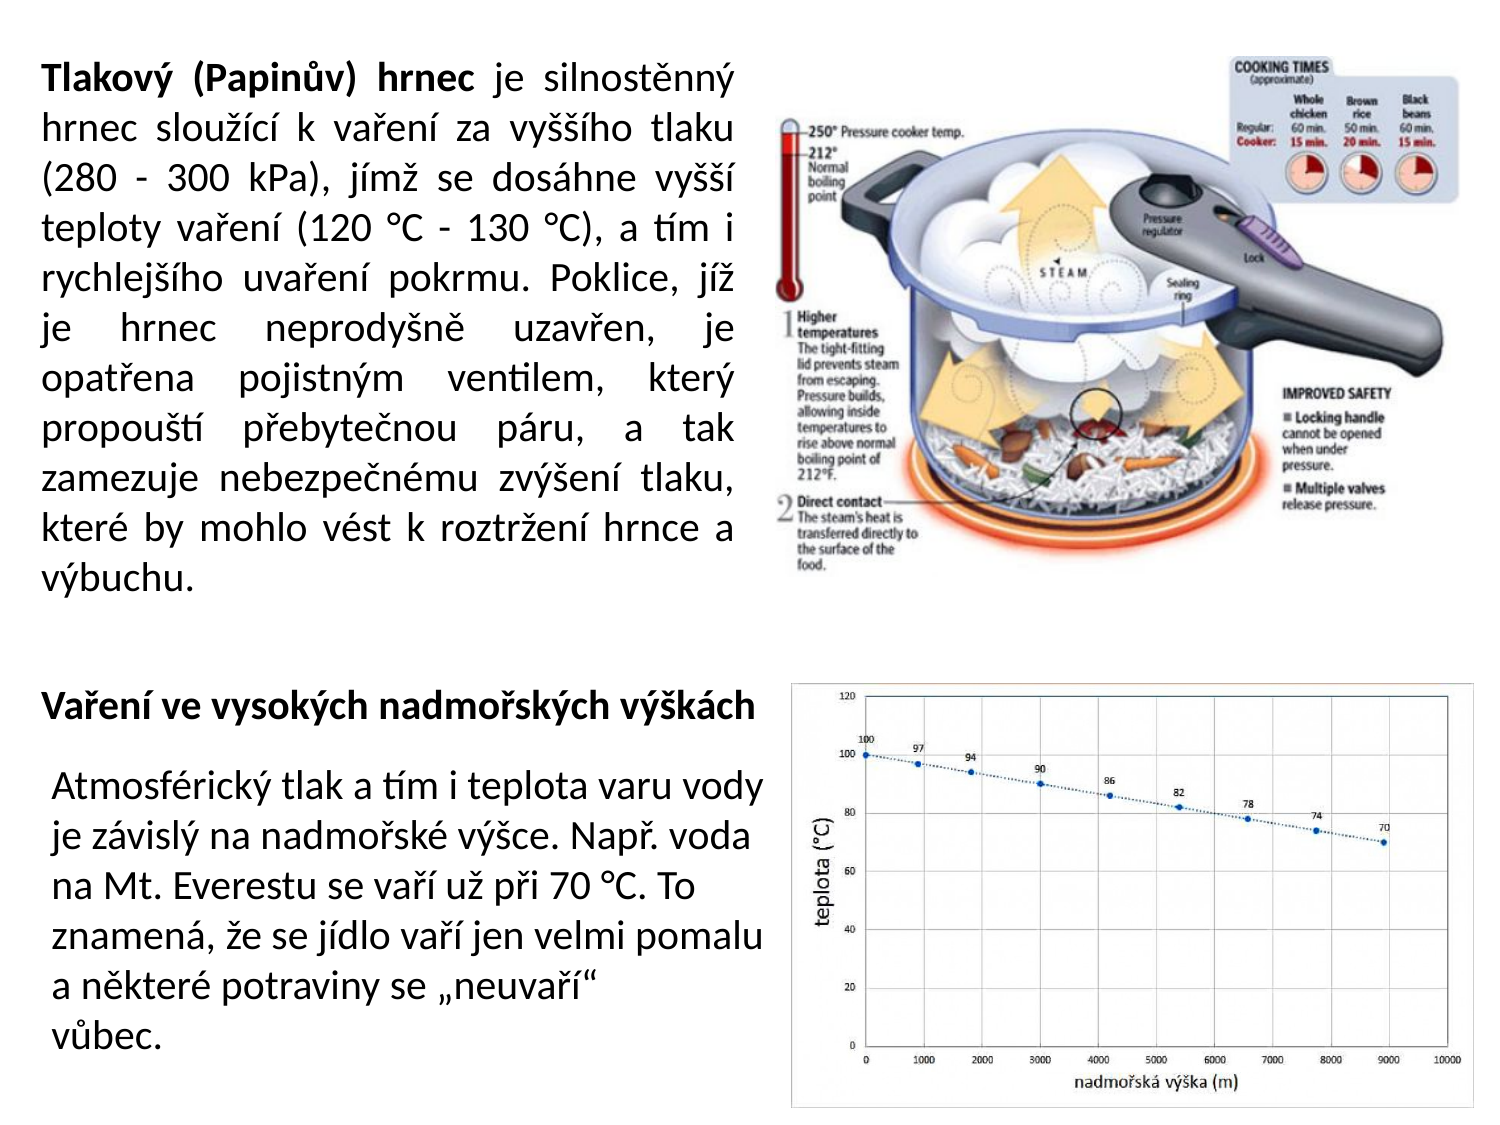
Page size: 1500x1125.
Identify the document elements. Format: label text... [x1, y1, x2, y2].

picture [775, 56, 1461, 577]
picture [791, 683, 1474, 1108]
text_box Atmosférický tlak a tím i teplota varu vody je závislý na nadmořské výšce. Např. voda na Mt. Everestu se vaří už při 70 °C. To znamená, že se jídlo vaří jen velmi pomalu a některé potraviny se „neuvaří“ vůbec. [36, 750, 787, 1066]
text_box Tlakový (Papinův) hrnec je silnostěnný hrnec sloužící k vaření za vyššího tlaku (280 - 300 kPa), jímž se dosáhne vyšší teploty vaření (120 °C - 130 °C), a tím i rychlejšího uvaření pokrmu. Poklice, jíž je hrnec neprodyšně uzavřen, je opatřena pojistným ventilem, který propouští přebytečnou páru, a tak zamezuje nebezpečnému zvýšení tlaku, které by mohlo vést k roztržení hrnce a výbuchu. [26, 42, 750, 608]
text_box Vaření ve vysokých nadmořských výškách [26, 670, 776, 736]
